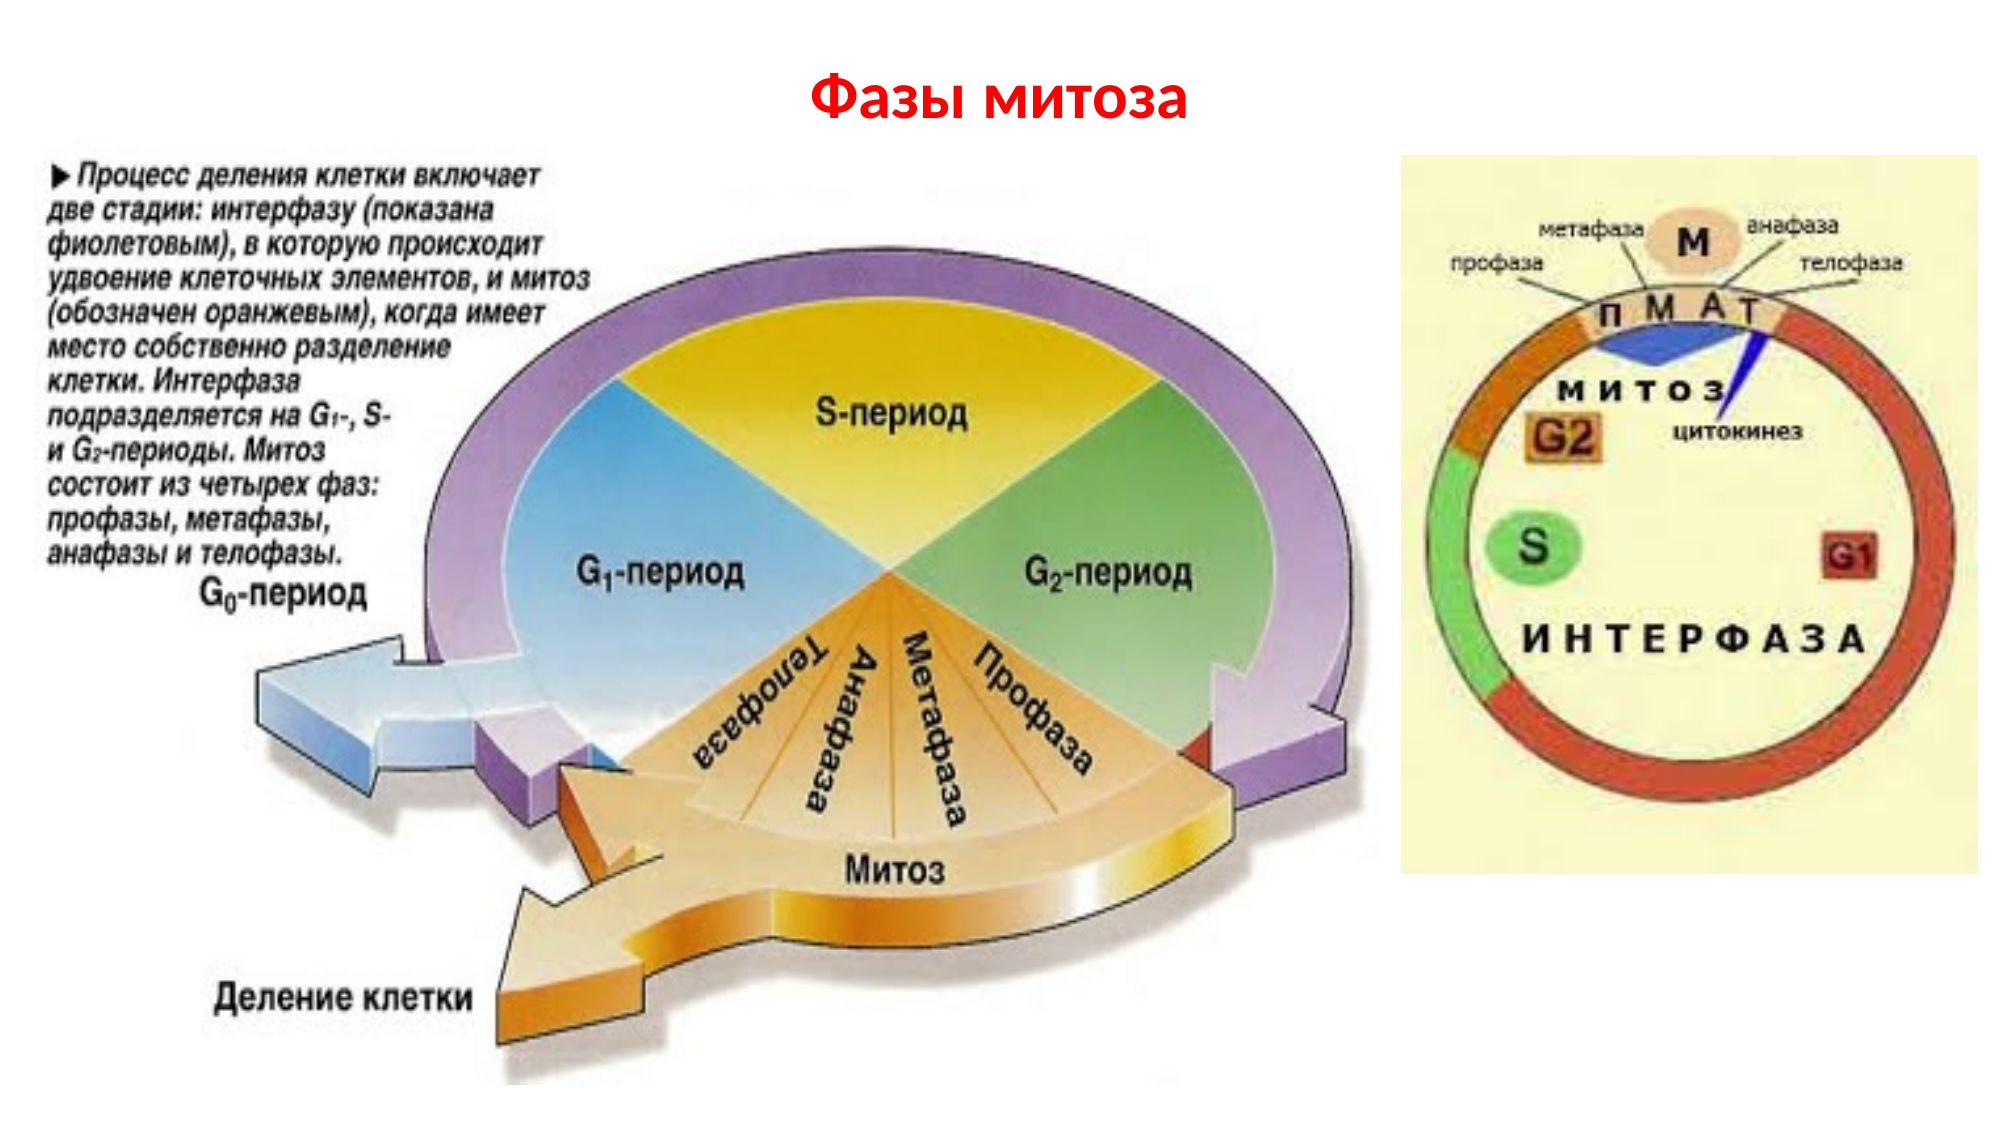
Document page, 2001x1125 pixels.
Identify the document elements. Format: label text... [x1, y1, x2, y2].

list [34, 137, 1379, 1085]
picture [1401, 155, 1978, 874]
title Фазы митоза [137, 19, 1863, 174]
